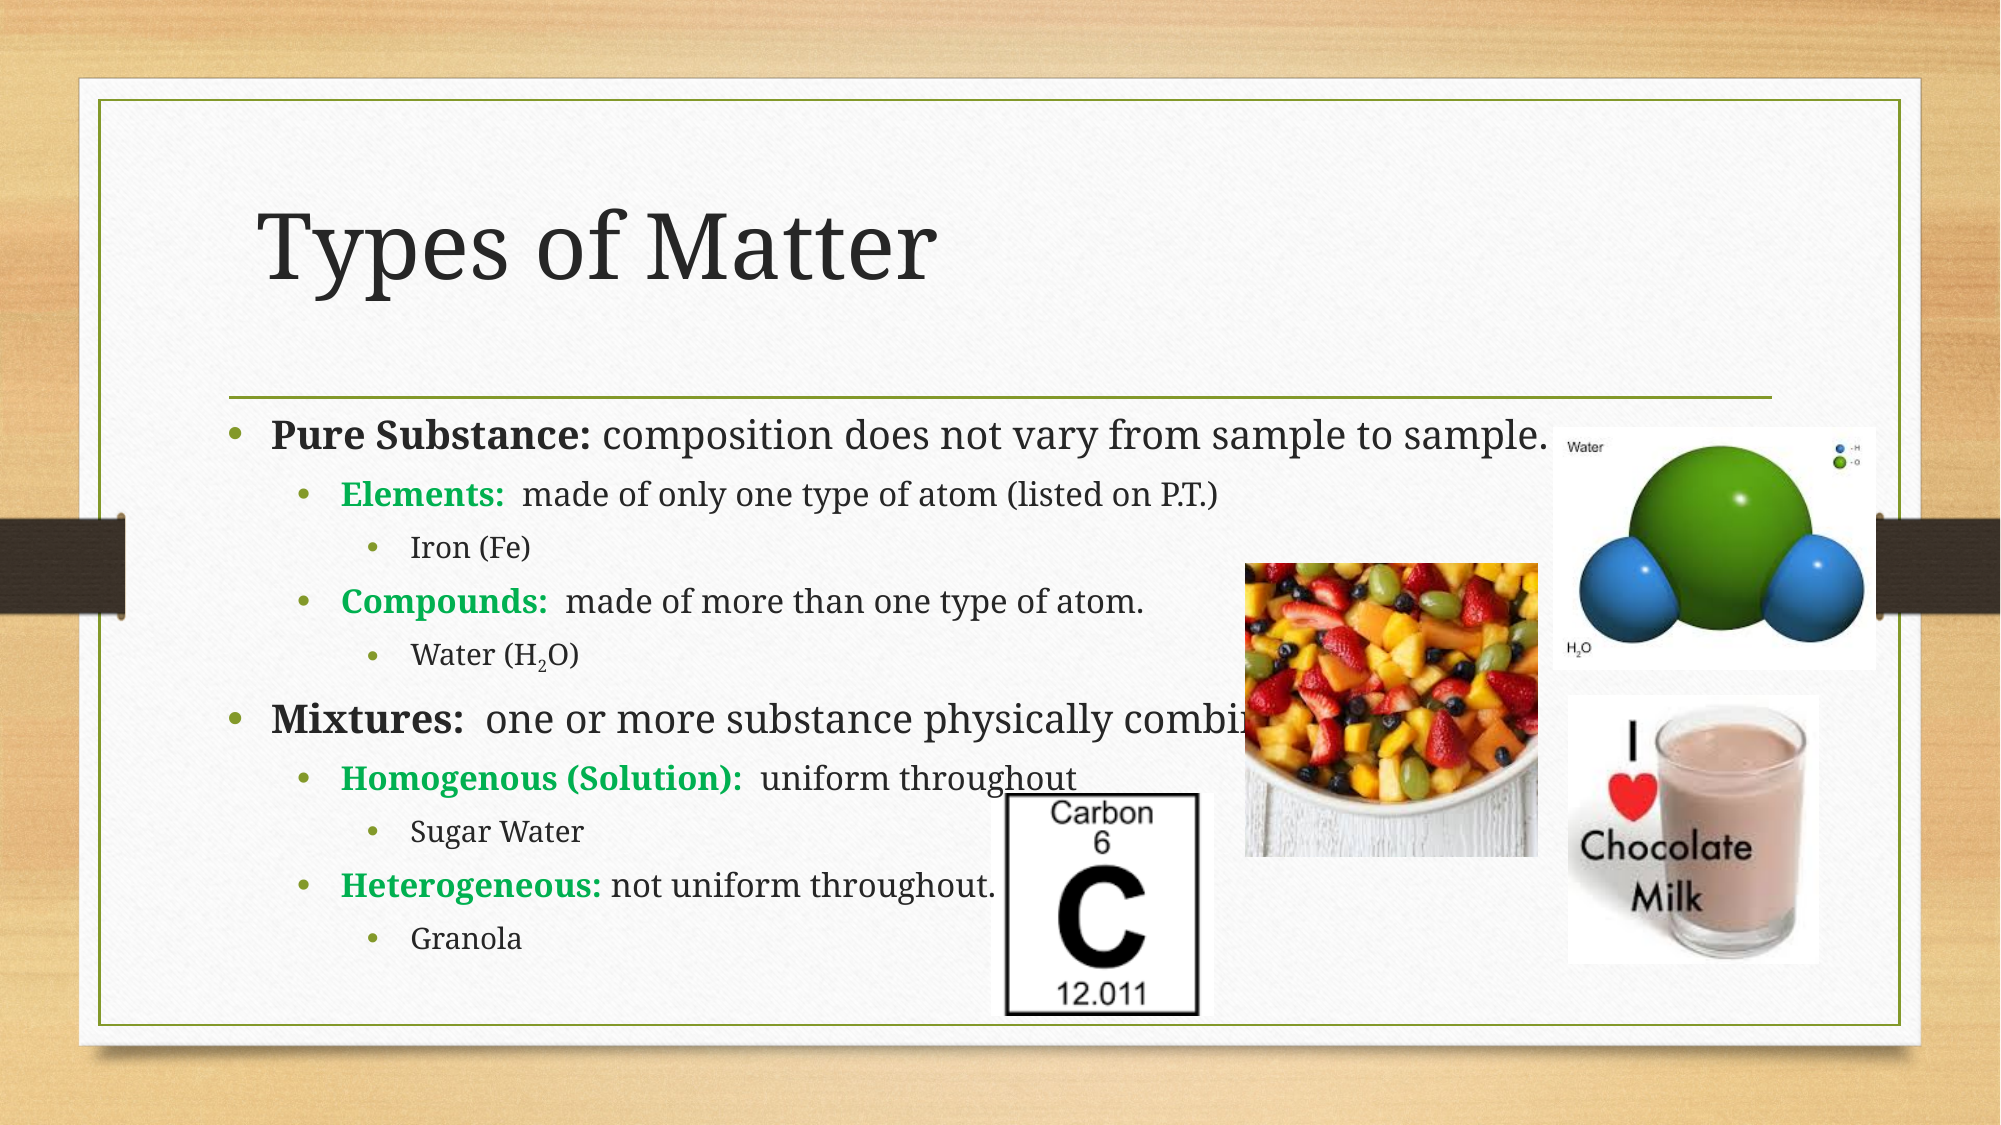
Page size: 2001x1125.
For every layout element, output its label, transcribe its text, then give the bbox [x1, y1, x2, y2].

picture [0, 0, 2001, 1125]
title Types of Matter [147, 136, 1048, 351]
list Pure Substance: composition does not vary from sample to sample. Elements: made of only one type of atom (listed on P.T.) Iron (Fe) Compounds: made of more than one type of atom. Water (H2O) Mixtures: one or more substance physically combined. Homogenous (Solution): uniform throughout Sugar Water Heterogeneous: not uniform throughout. Granola [212, 402, 1788, 964]
